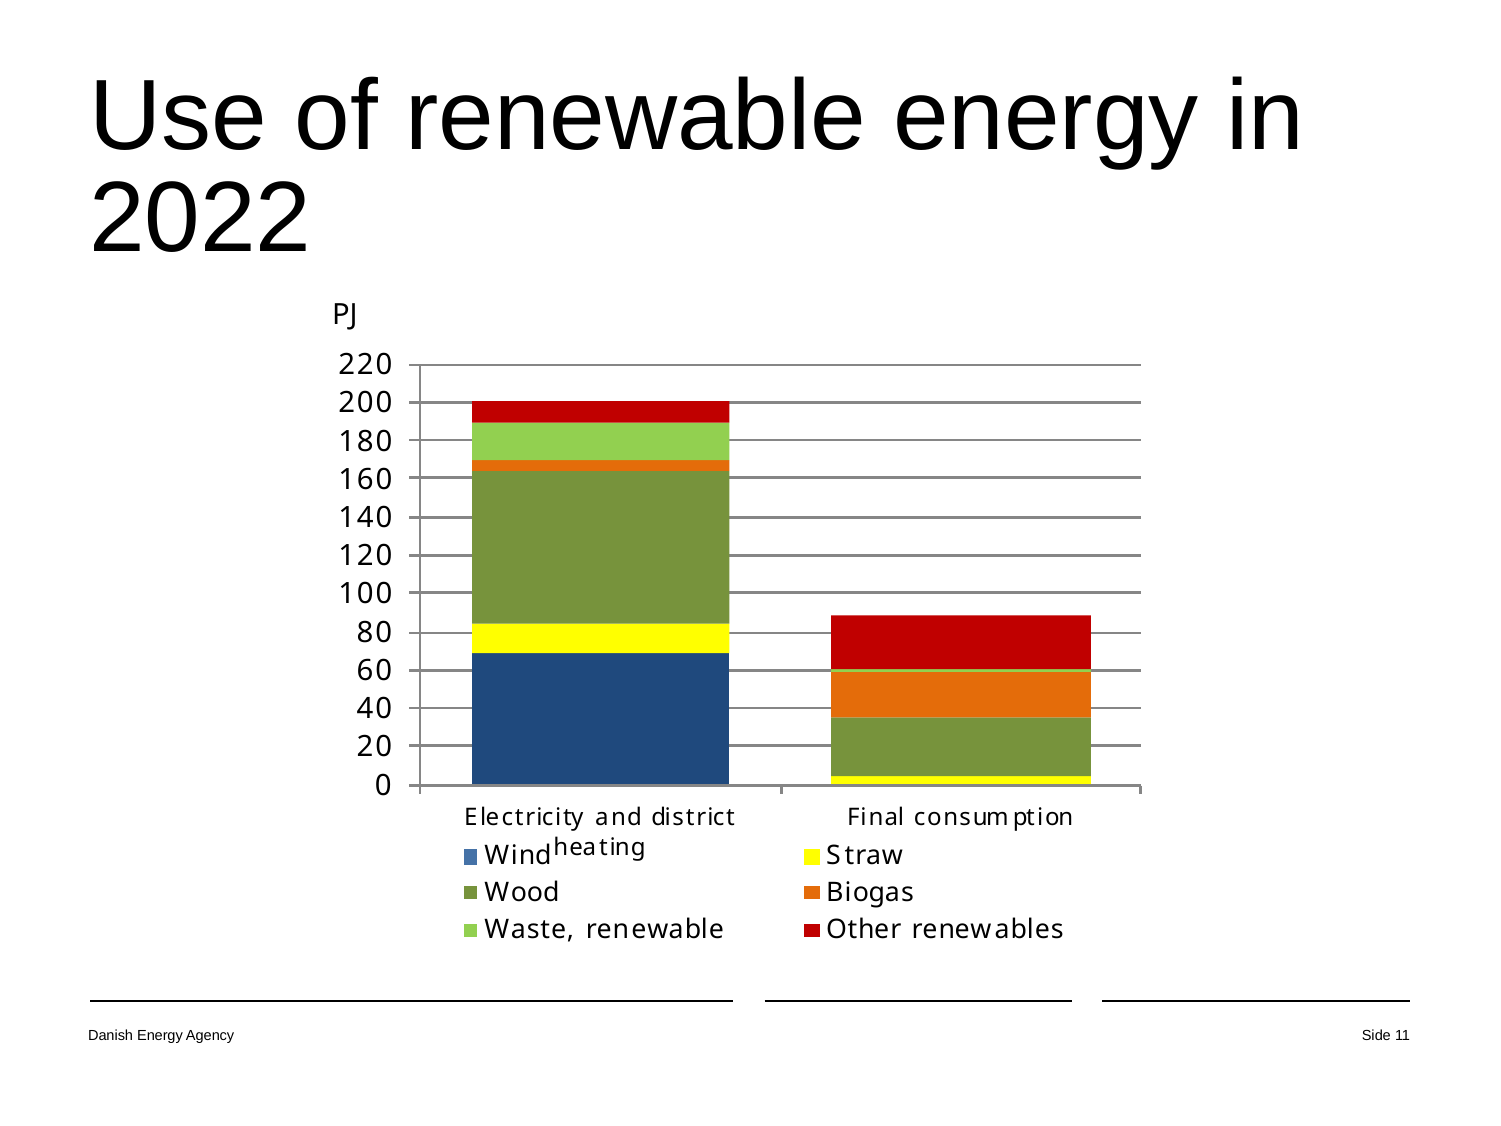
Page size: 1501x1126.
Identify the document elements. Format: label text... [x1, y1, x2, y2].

picture [296, 332, 1203, 947]
title Use of renewable energy in 2022 [74, 66, 1425, 282]
footer Danish Energy Agency [73, 1018, 549, 1078]
text_box PJ [301, 287, 396, 331]
slide_number Side 11 [1292, 1018, 1425, 1078]
